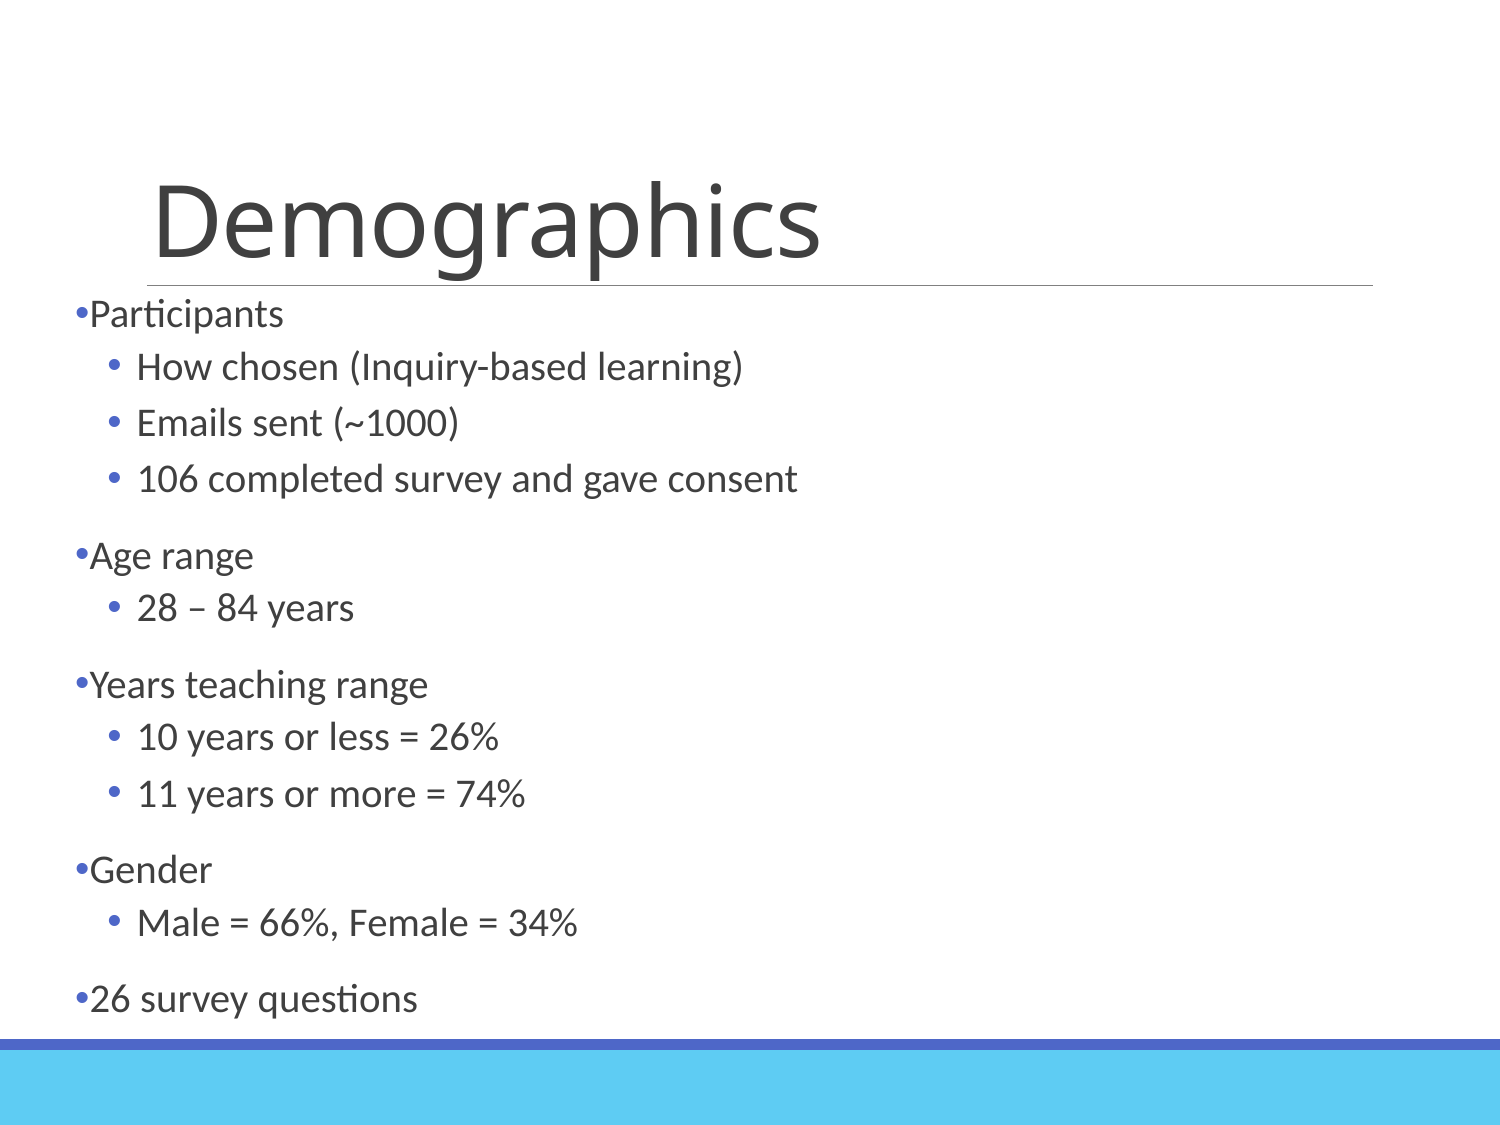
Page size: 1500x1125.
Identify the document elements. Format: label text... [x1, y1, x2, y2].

list Participants How chosen (Inquiry-based learning) Emails sent (~1000) 106 completed survey and gave consent Age range 28 – 84 years Years teaching range 10 years or less = 26% 11 years or more = 74% Gender Male = 66%, Female = 34% 26 survey questions [75, 285, 1425, 1034]
title Demographics [135, 47, 1373, 285]
